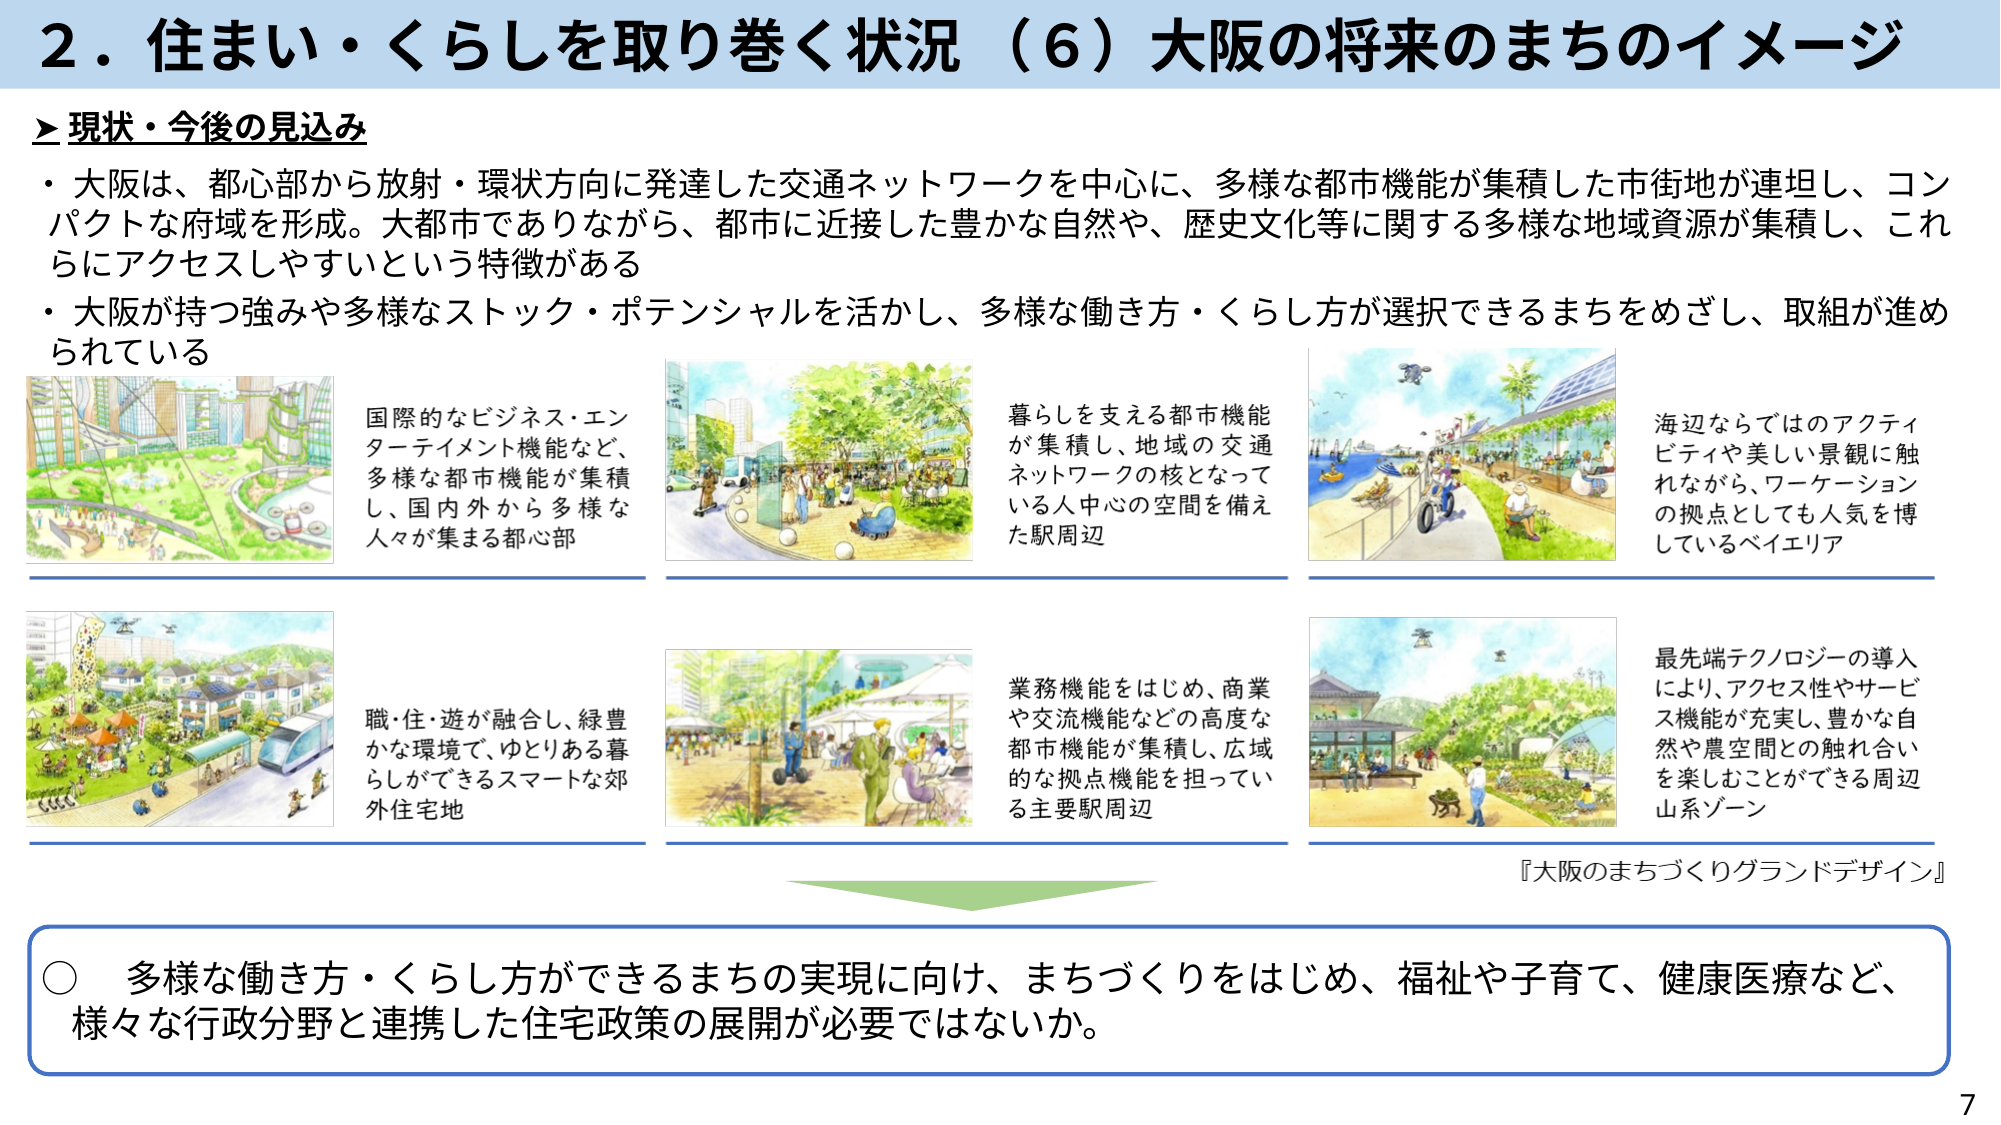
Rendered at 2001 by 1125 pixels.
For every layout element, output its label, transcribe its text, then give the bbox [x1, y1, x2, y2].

text_box ２．住まい・くらしを取り巻く状況 （６）大阪の将来のまちのイメージ [0, 0, 2000, 89]
text_box ➤現状・今後の見込み ・ 大阪は、都心部から放射・環状方向に発達した交通ネットワークを中心に、多様な都市機能が集積した市街地が連坦し、コンパクトな府域を形成。大都市でありながら、都市に近接した豊かな自然や、歴史文化等に関する多様な地域資源が集積し、これらにアクセスしやすいという特徴がある ・ 大阪が持つ強みや多様なストック・ポテンシャルを活かし、多様な働き方・くらし方が選択できるまちをめざし、取組が進められている [17, 94, 1967, 336]
picture [26, 348, 1974, 911]
text_box ○ 多様な働き方・くらし方ができるまちの実現に向け、まちづくりをはじめ、福祉や子育て、健康医療など、様々な行政分野と連携した住宅政策の展開が必要ではないか。 [28, 925, 1950, 1076]
slide_number 7 [1918, 1082, 1992, 1125]
